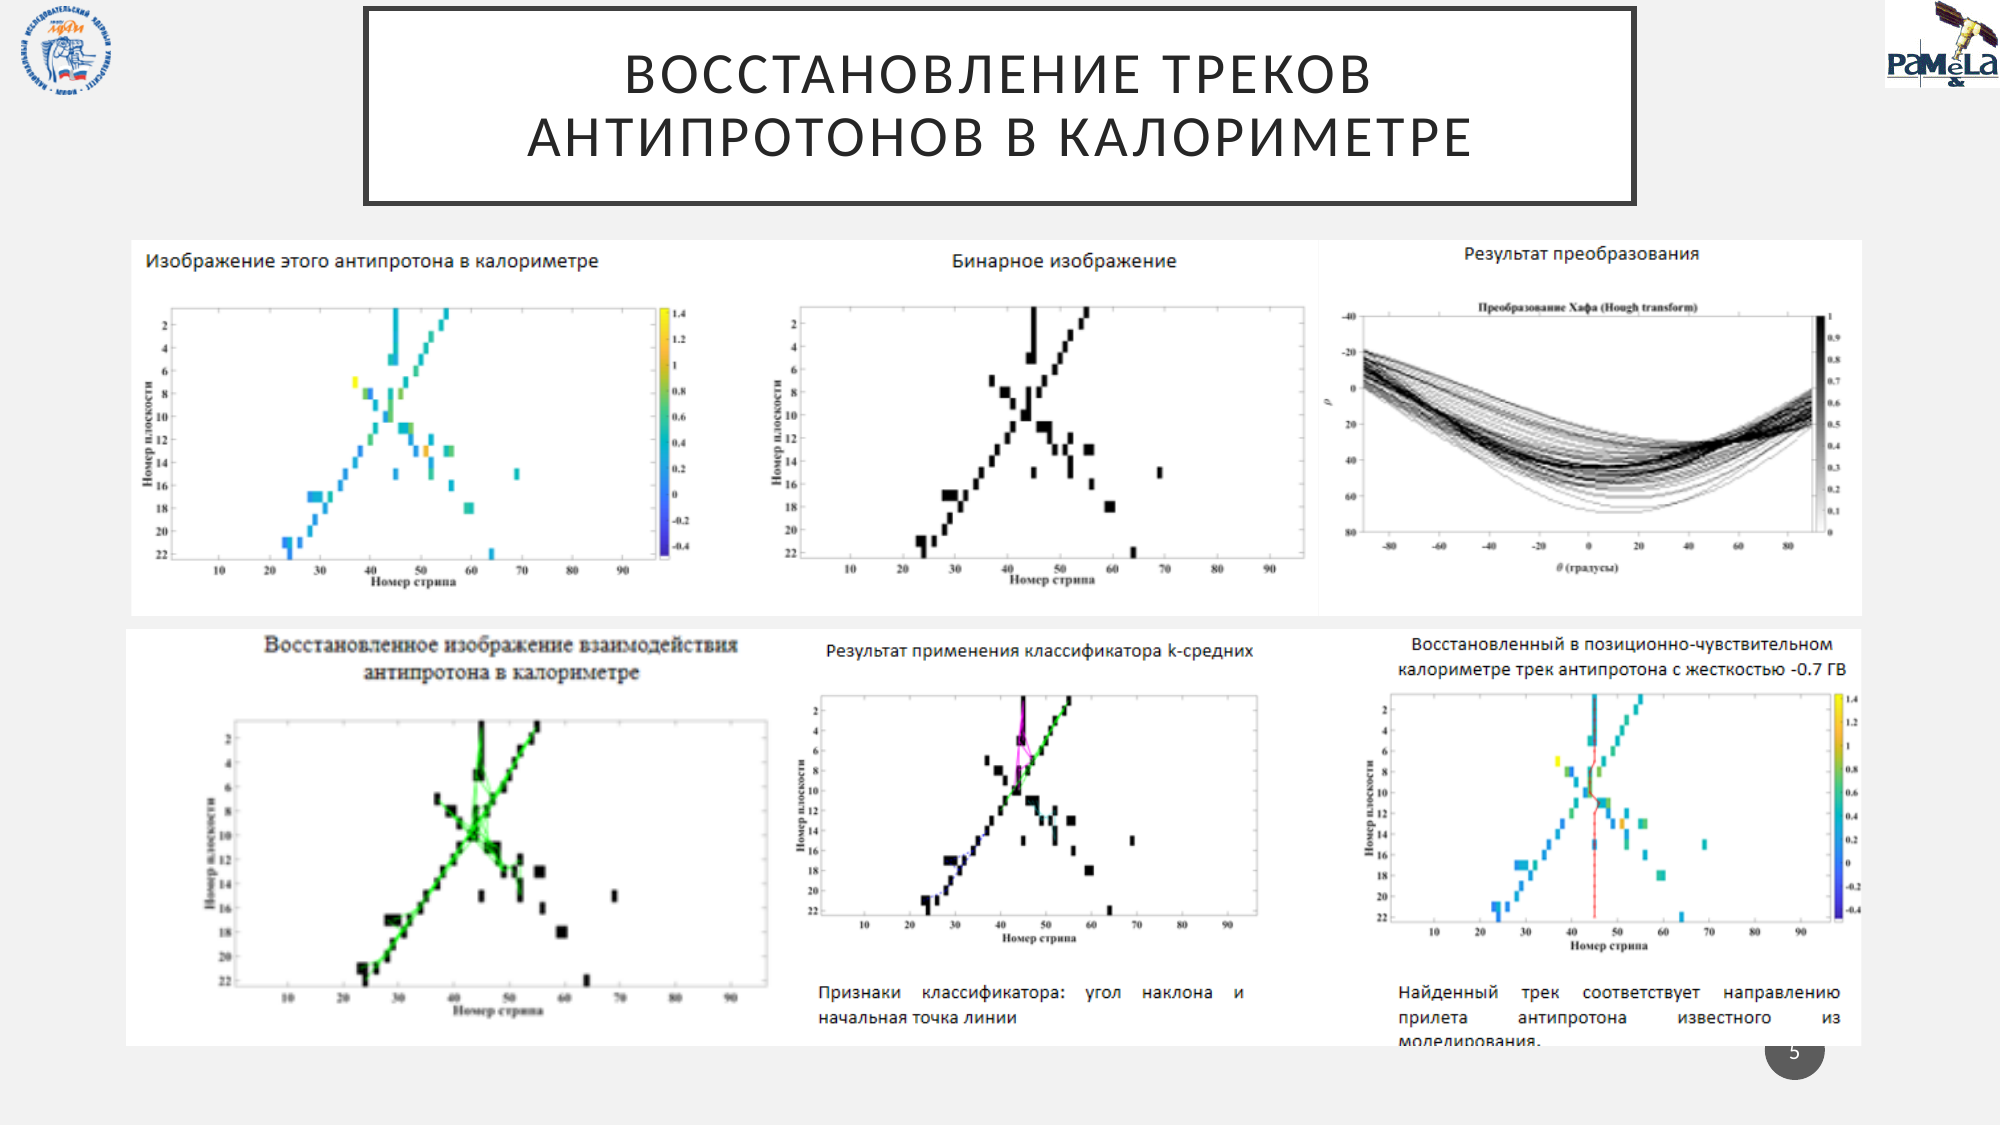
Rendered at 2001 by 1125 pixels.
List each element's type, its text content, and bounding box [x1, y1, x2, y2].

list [131, 240, 1318, 616]
slide_number 5 [1764, 1046, 1825, 1080]
picture [1318, 240, 1863, 616]
picture [1885, 0, 2000, 88]
picture [126, 629, 1862, 1046]
title Восстановление треков антипротонов в калориметре [363, 6, 1637, 206]
picture [21, 6, 111, 95]
